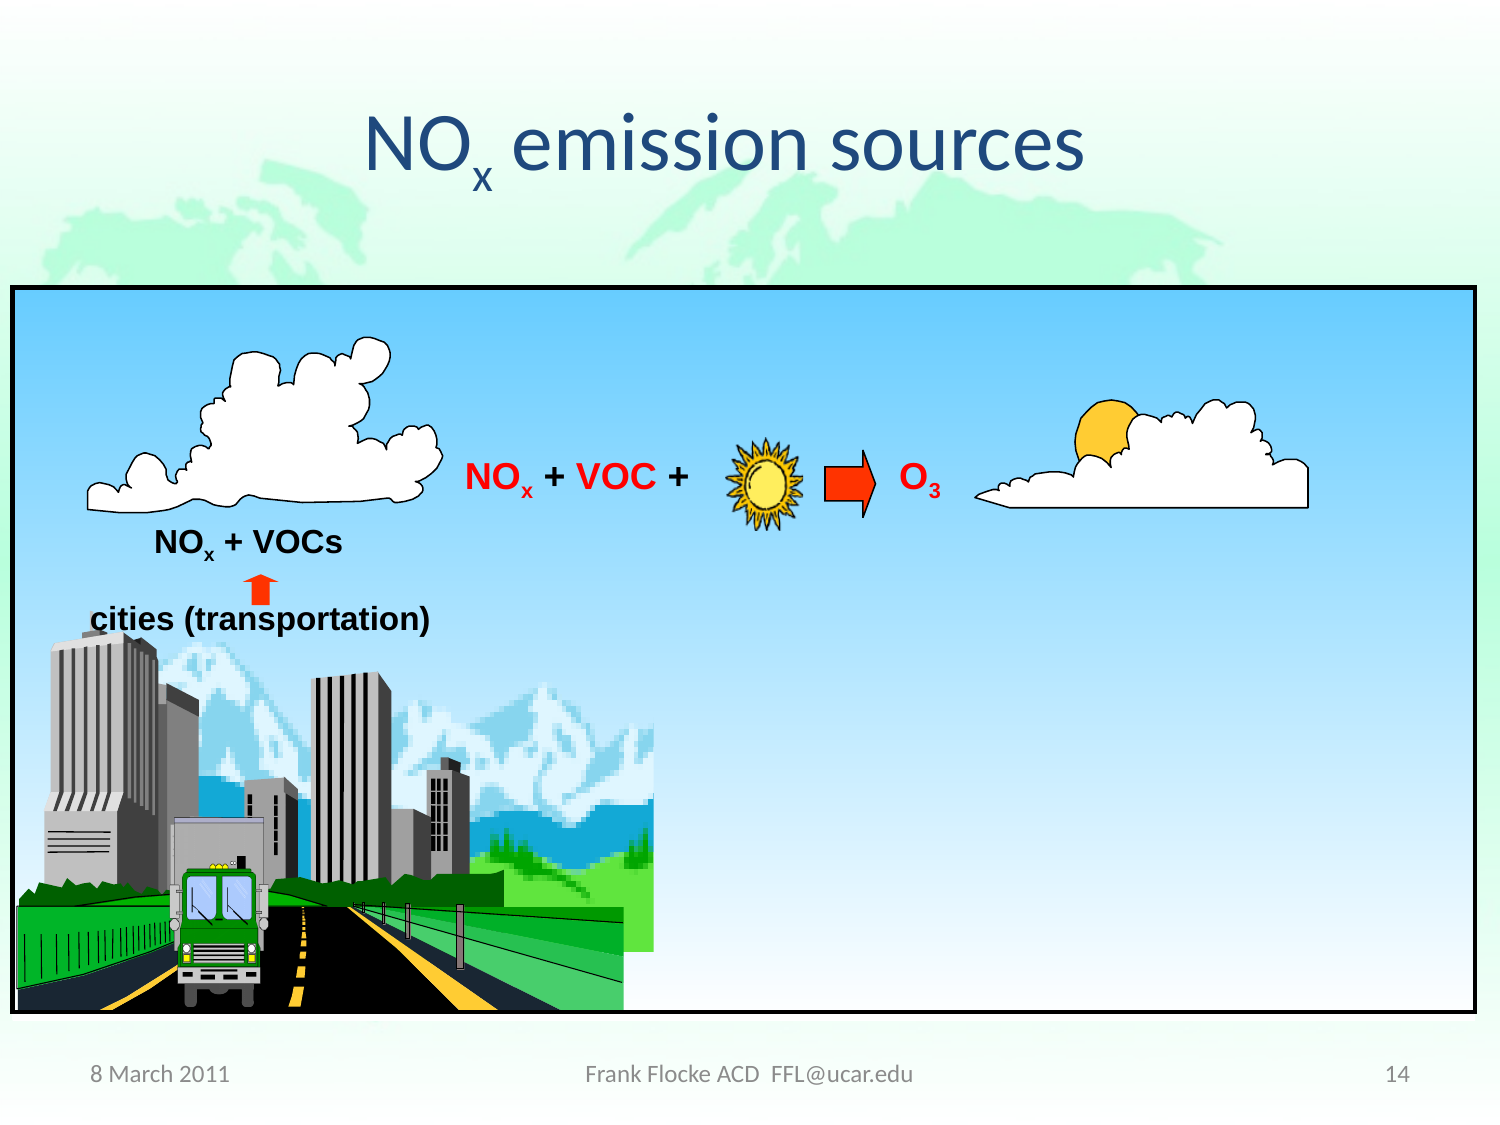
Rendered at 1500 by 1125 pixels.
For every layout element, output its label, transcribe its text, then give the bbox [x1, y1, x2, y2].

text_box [724, 437, 804, 531]
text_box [509, 642, 654, 952]
text_box [624, 1013, 1475, 1021]
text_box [271, 884, 624, 1014]
slide_number 14 [1074, 1042, 1425, 1103]
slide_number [75, 1042, 425, 1103]
text_box [12, 287, 1475, 1013]
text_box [16, 884, 167, 1014]
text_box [169, 817, 269, 1007]
footer Frank Flocke ACD FFL@ucar.edu [512, 1042, 988, 1103]
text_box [74, 512, 521, 646]
footer Frank Flocke ACD FFL@ucar.edu [0, 0, 1500, 1125]
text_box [18, 610, 505, 883]
text_box NOx emission sources [49, 50, 1400, 238]
